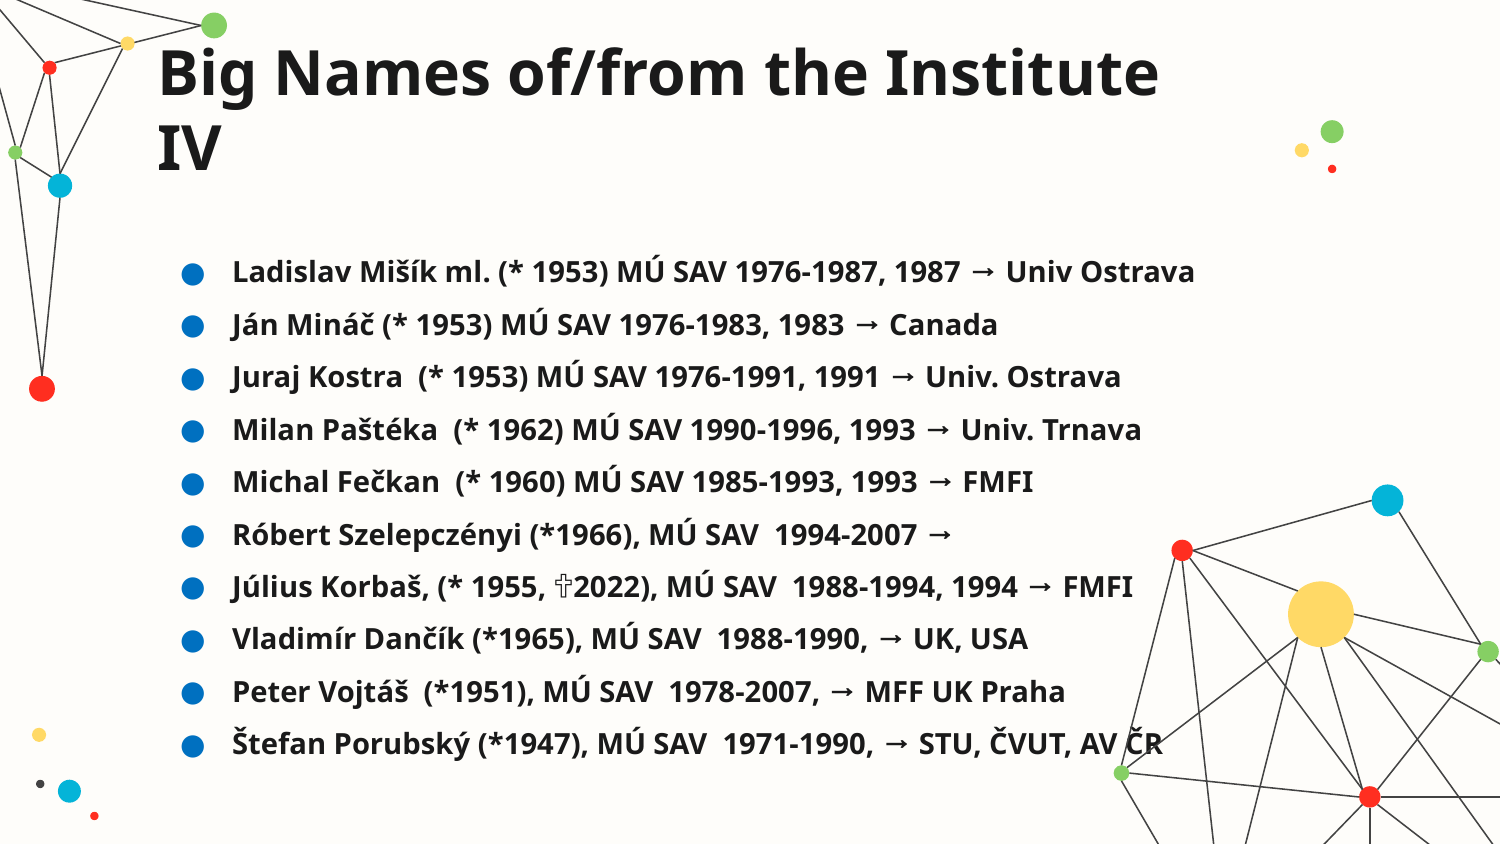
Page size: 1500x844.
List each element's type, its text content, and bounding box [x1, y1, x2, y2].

subtitle Ladislav Mišík ml. (* 1953) MÚ SAV 1976-1987, 1987 → Univ Ostrava Ján Mináč (* 1953) MÚ SAV 1976-1983, 1983 → Canada Juraj Kostra (* 1953) MÚ SAV 1976-1991, 1991 → Univ. Ostrava Milan Paštéka (* 1962) MÚ SAV 1990-1996, 1993 → Univ. Trnava Michal Fečkan (* 1960) MÚ SAV 1985-1993, 1993 → FMFI Róbert Szelepczényi (*1966), MÚ SAV 1994-2007 → Július Korbaš, (* 1955, 🕆2022), MÚ SAV 1988-1994, 1994 → FMFI Vladimír Dančík (*1965), MÚ SAV 1988-1990, → UK, USA Peter Vojtáš (*1951), MÚ SAV 1978-2007, → MFF UK Praha Štefan Porubský (*1947), MÚ SAV 1971-1990, → STU, ČVUT, AV ČR [142, 221, 1294, 756]
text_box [1113, 484, 1500, 844]
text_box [1294, 119, 1344, 174]
title Big Names of/from the Institute IV [142, 88, 1247, 198]
